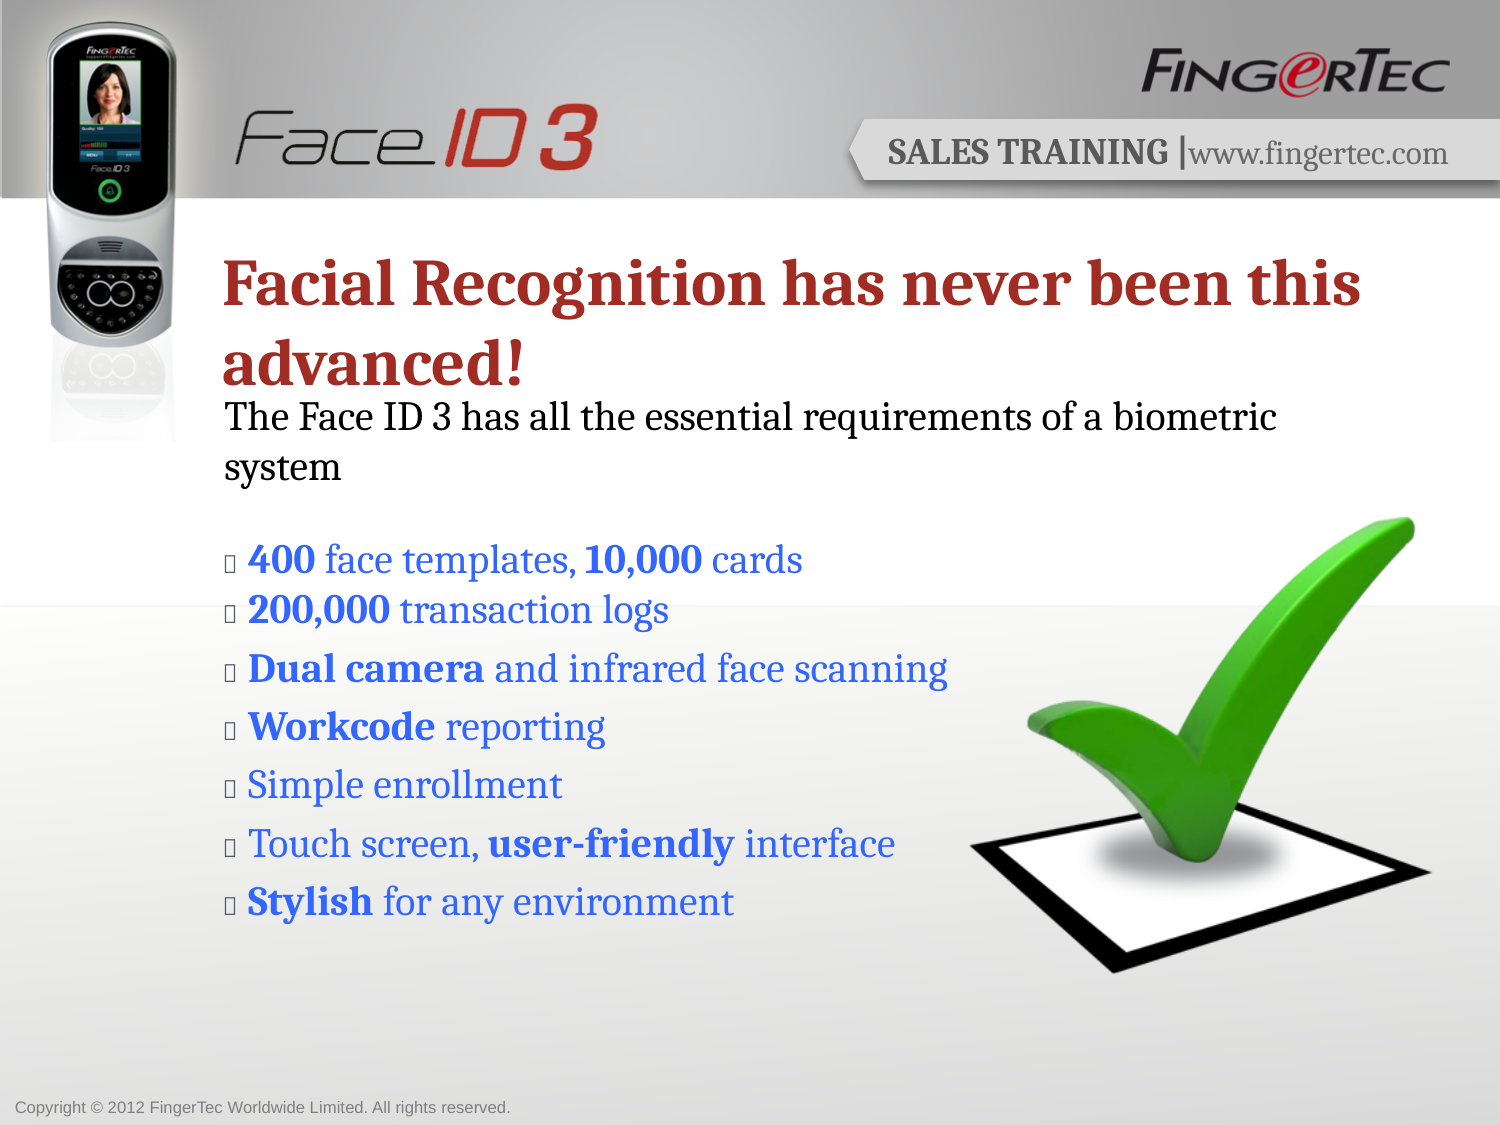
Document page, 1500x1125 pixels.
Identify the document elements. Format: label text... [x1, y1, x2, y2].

text_box The Face ID 3 has all the essential requirements of a biometric system [209, 381, 1336, 497]
text_box Copyright © 2012 FingerTec Worldwide Limited. All rights reserved. [0, 1089, 740, 1125]
title Facial Recognition has never been this advanced! [207, 230, 1405, 407]
picture [964, 510, 1437, 978]
list  400 face templates, 10,000 cards  200,000 transaction logs  Dual camera and infrared face scanning  Workcode reporting  Simple enrollment  Touch screen, user-friendly interface  Stylish for any environment [207, 524, 1307, 1125]
picture [0, 0, 1500, 442]
